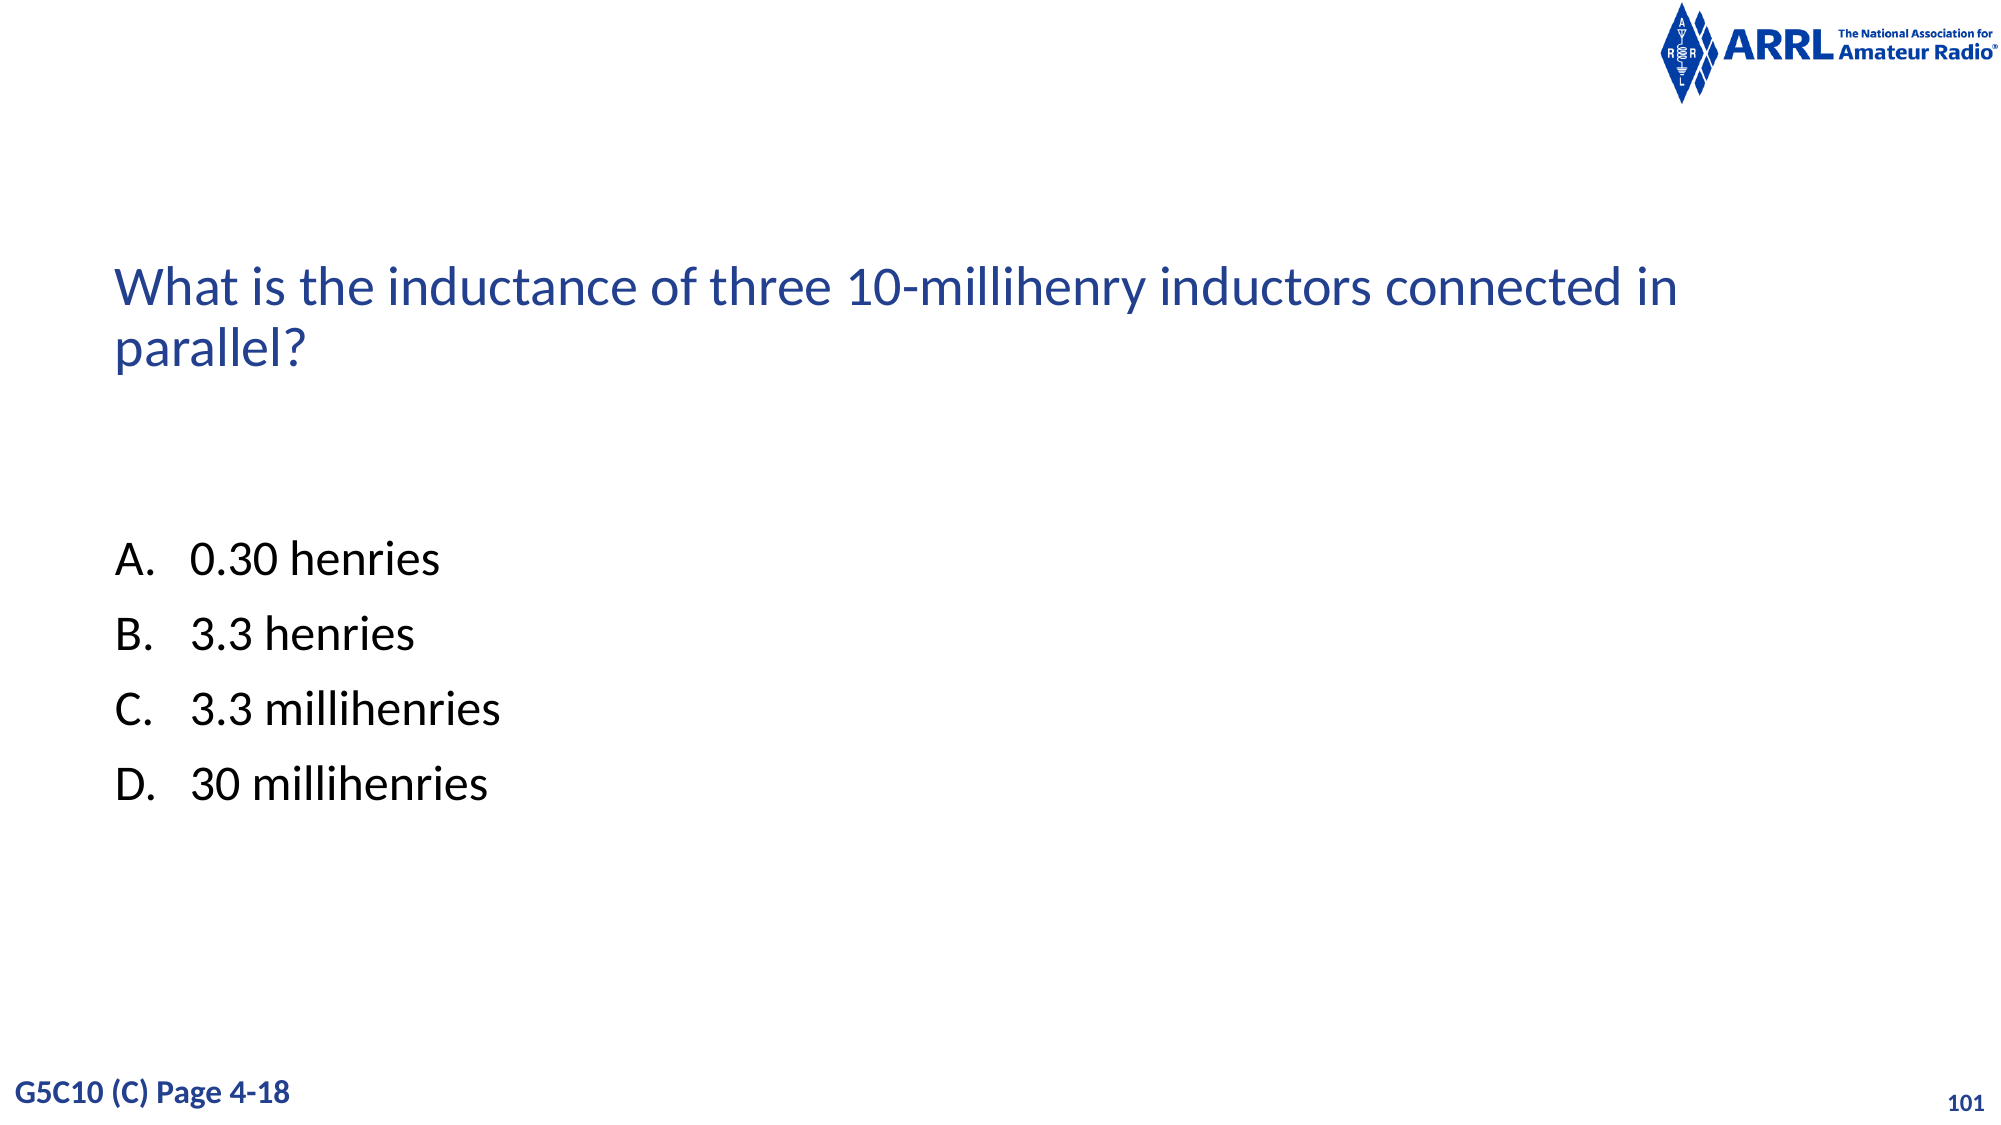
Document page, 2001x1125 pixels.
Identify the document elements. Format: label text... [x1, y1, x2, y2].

text_box G5C10 (C) Page 4-18 [0, 1062, 1313, 1118]
picture [1658, 0, 1999, 106]
text_box 101 [1899, 1079, 2000, 1125]
list 0.30 henries 3.3 henries 3.3 millihenries 30 millihenries [99, 525, 1900, 1005]
title What is the inductance of three 10-millihenry inductors connected in parallel? [99, 249, 1900, 388]
